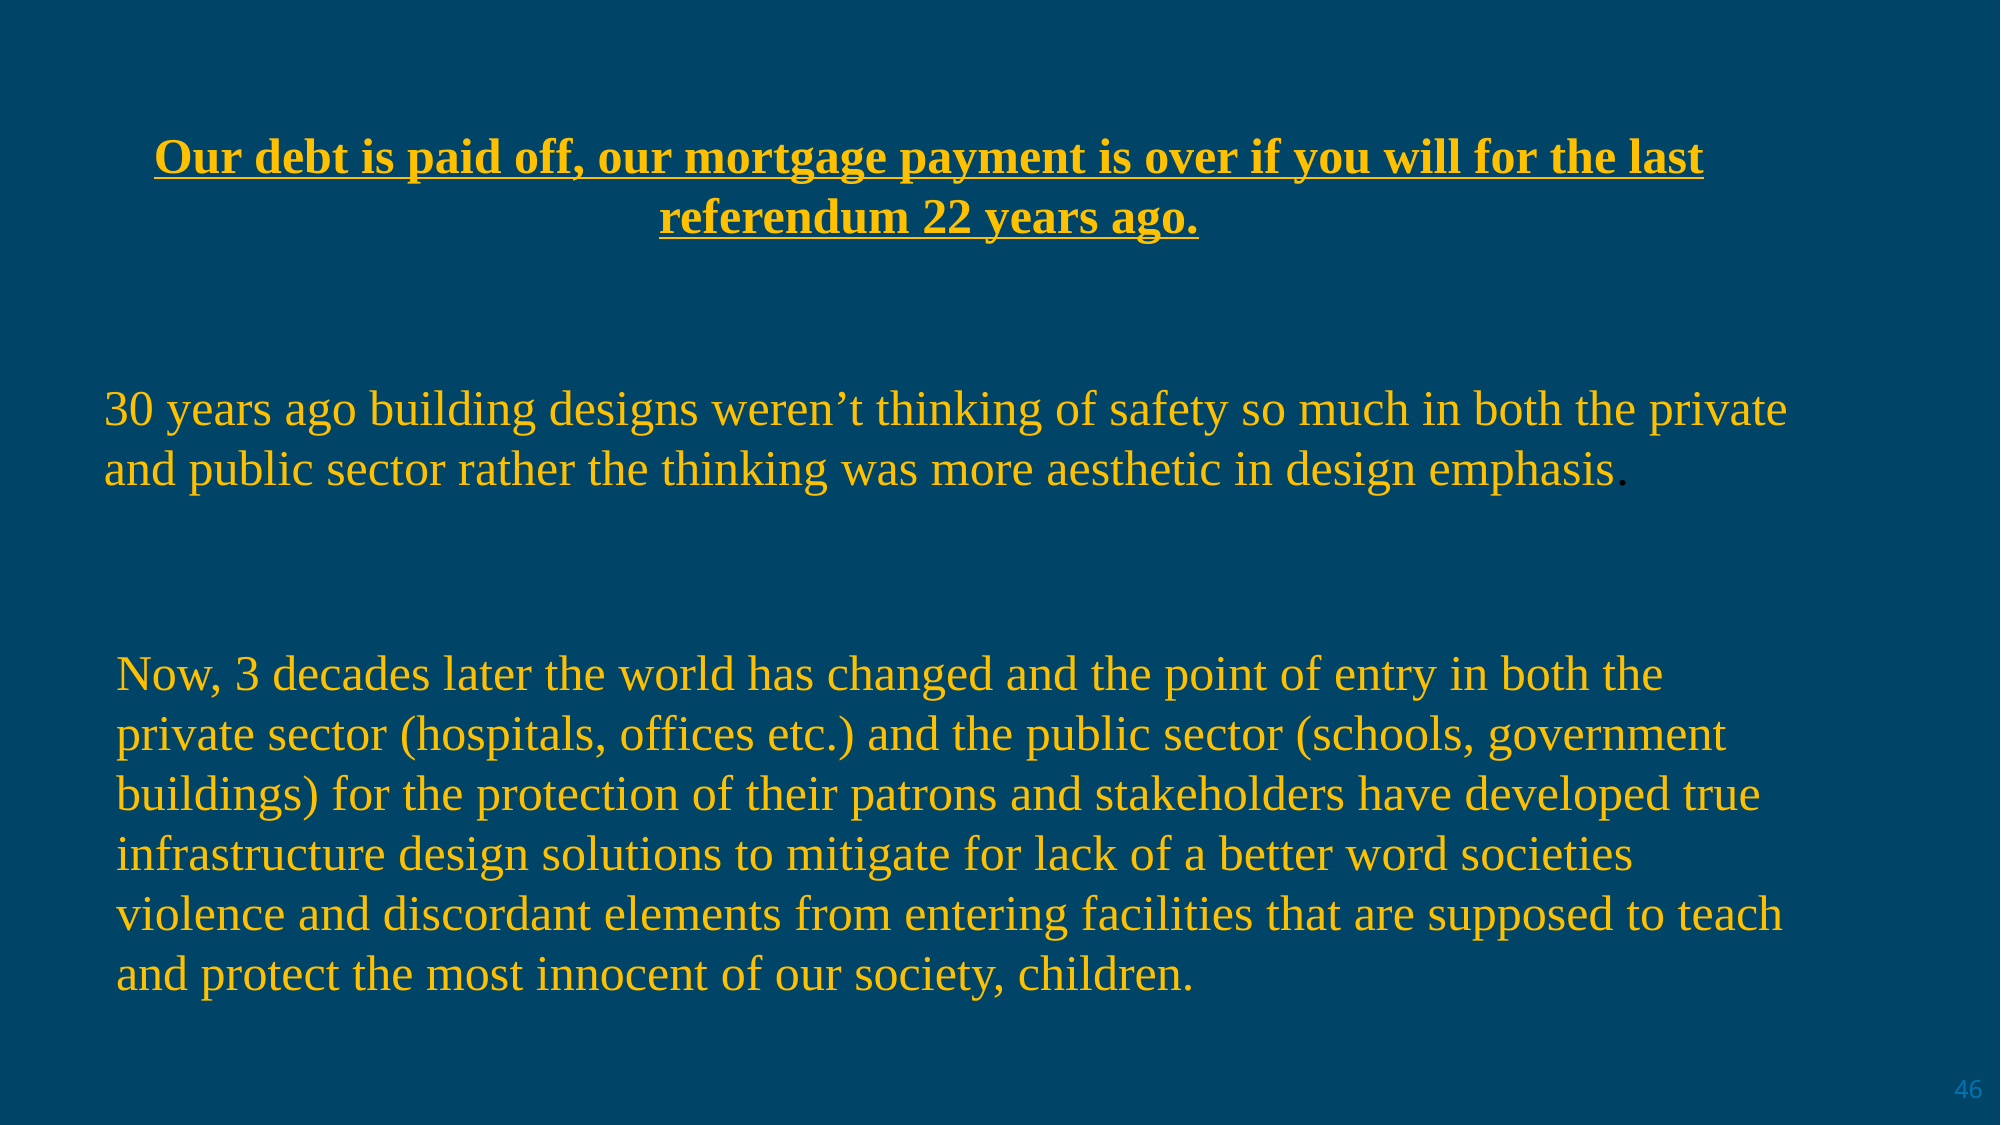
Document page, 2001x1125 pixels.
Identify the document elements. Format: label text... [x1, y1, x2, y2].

slide_number 46 [1927, 1060, 1998, 1121]
text_box 30 years ago building designs weren’t thinking of safety so much in both the private and public sector rather the thinking was more aesthetic in design emphasis. [89, 367, 1882, 503]
text_box Our debt is paid off, our mortgage payment is over if you will for the last referendum 22 years ago. [89, 116, 1769, 251]
text_box Now, 3 decades later the world has changed and the point of entry in both the private sector (hospitals, offices etc.) and the public sector (schools, government buildings) for the protection of their patrons and stakeholders have developed true infrastructure design solutions to mitigate for lack of a better word societies violence and discordant elements from entering facilities that are supposed to teach and protect the most innocent of our society, children. [101, 632, 1826, 1008]
